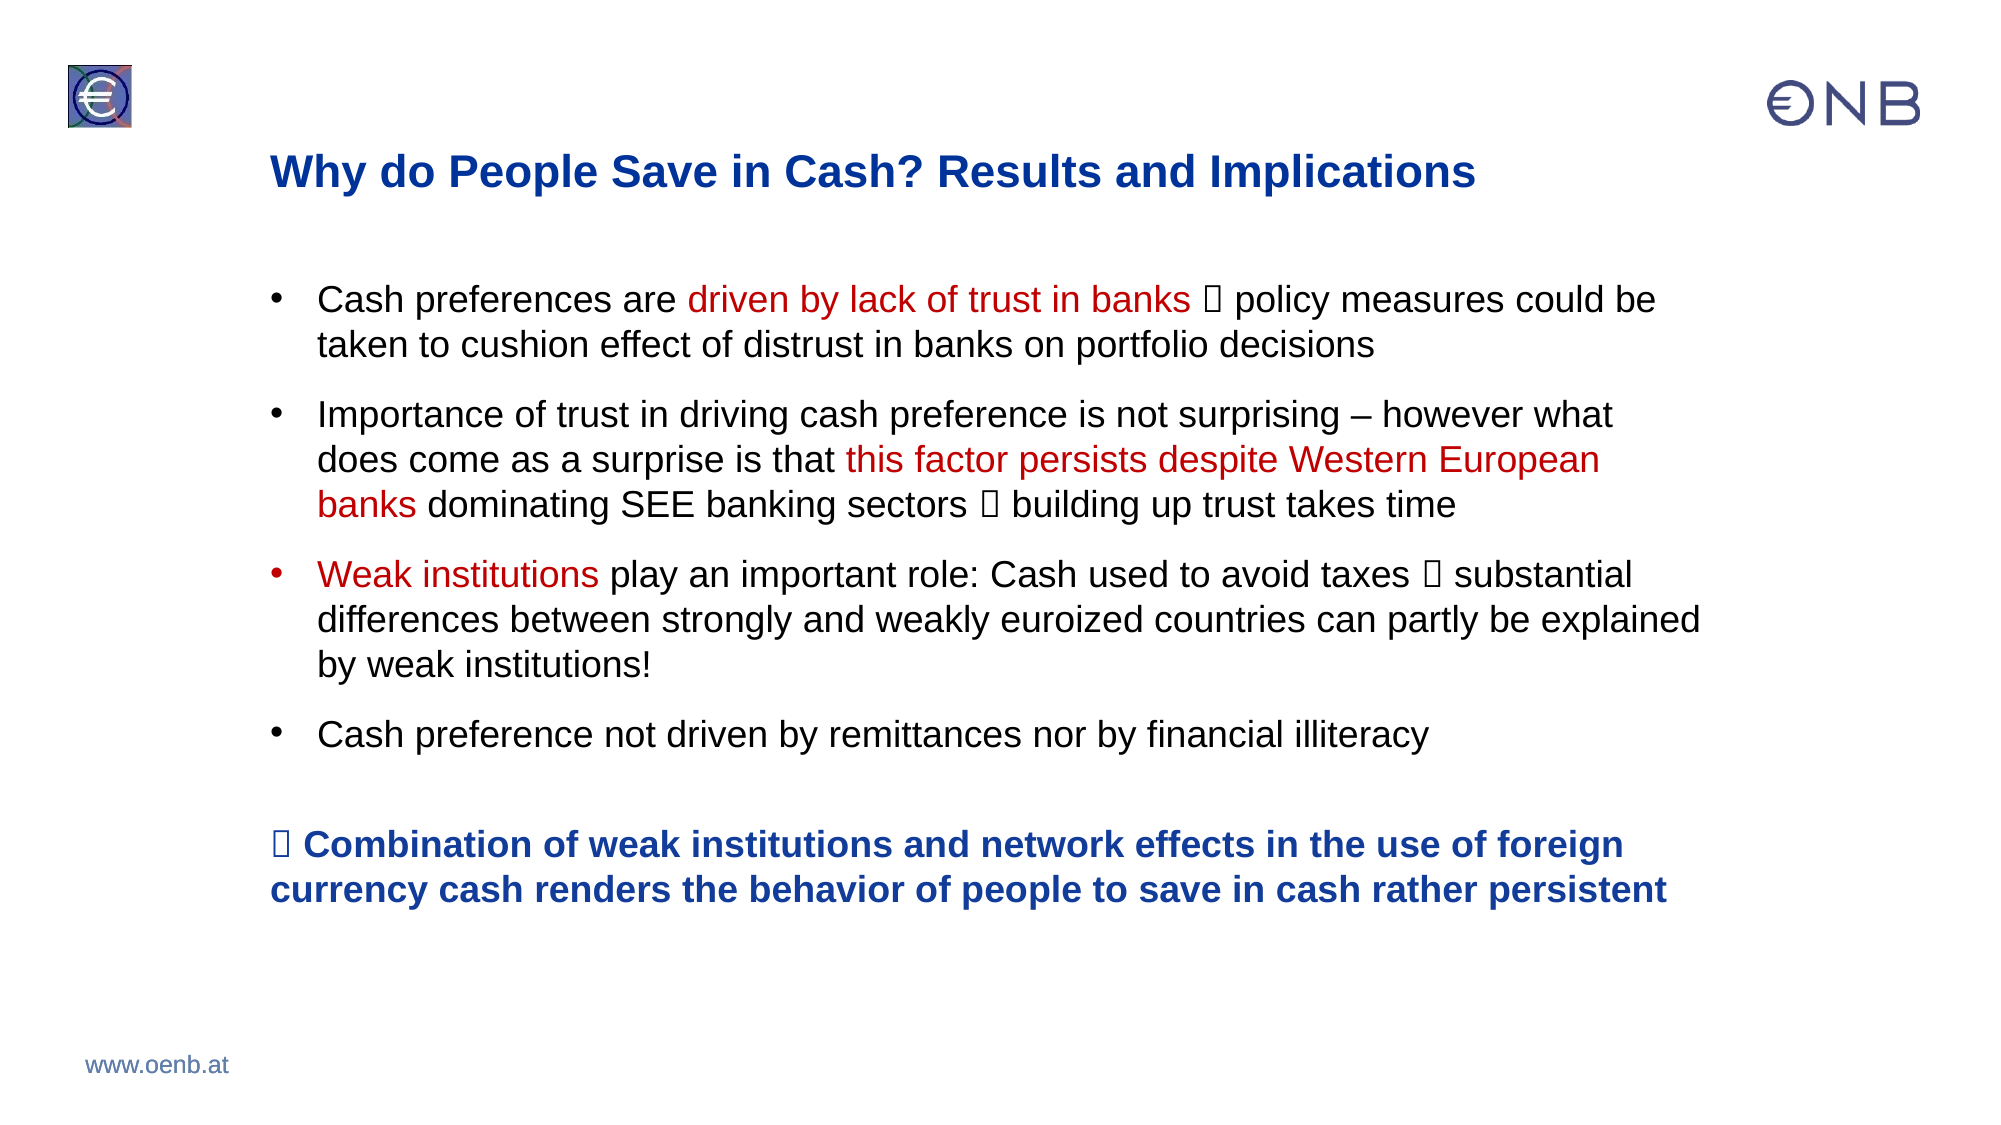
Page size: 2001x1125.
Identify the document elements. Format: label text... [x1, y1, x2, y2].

list Cash preferences are driven by lack of trust in banks  policy measures could be taken to cushion effect of distrust in banks on portfolio decisions Importance of trust in driving cash preference is not surprising – however what does come as a surprise is that this factor persists despite Western European banks dominating SEE banking sectors  building up trust takes time Weak institutions play an important role: Cash used to avoid taxes  substantial differences between strongly and weakly euroized countries can partly be explained by weak institutions! Cash preference not driven by remittances nor by financial illiteracy  Combination of weak institutions and network effects in the use of foreign currency cash renders the behavior of people to save in cash rather persistent [255, 267, 1718, 1038]
picture [68, 65, 132, 128]
picture [1767, 80, 1920, 126]
title Why do People Save in Cash? Results and Implications [255, 109, 1718, 225]
